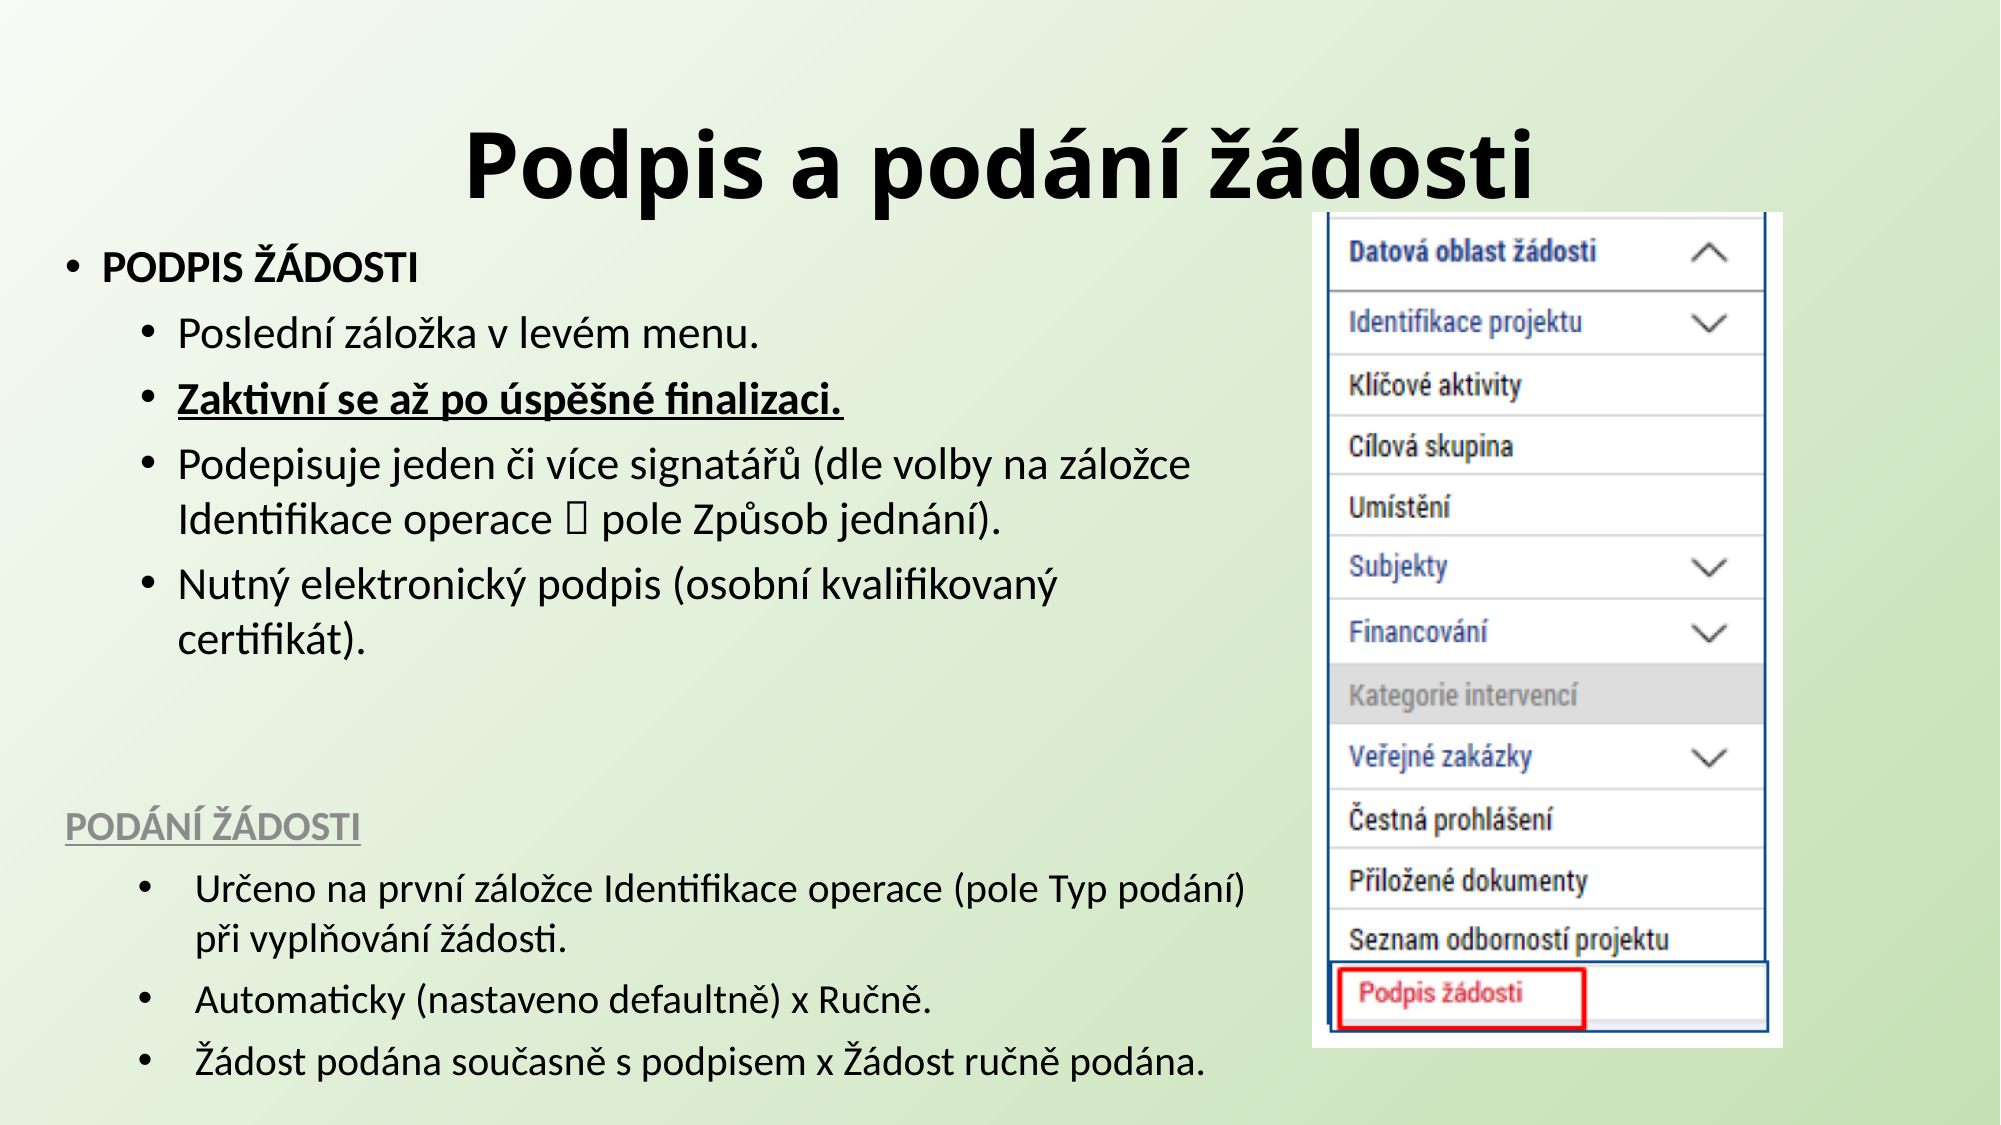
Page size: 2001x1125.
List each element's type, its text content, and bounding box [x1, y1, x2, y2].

text_box PODÁNÍ ŽÁDOSTI Určeno na první záložce Identifikace operace (pole Typ podání) při vyplňování žádosti. Automaticky (nastaveno defaultně) x Ručně. Žádost podána současně s podpisem x Žádost ručně podána. [49, 747, 1262, 1125]
text_box PODPIS ŽÁDOSTI Poslední záložka v levém menu. Zaktivní se až po úspěšné finalizaci. Podepisuje jeden či více signatářů (dle volby na záložce Identifikace operace  pole Způsob jednání). Nutný elektronický podpis (osobní kvalifikovaný certifikát). [50, 235, 1233, 747]
picture [1311, 212, 1783, 1048]
title Podpis a podání žádosti [137, 59, 1863, 278]
